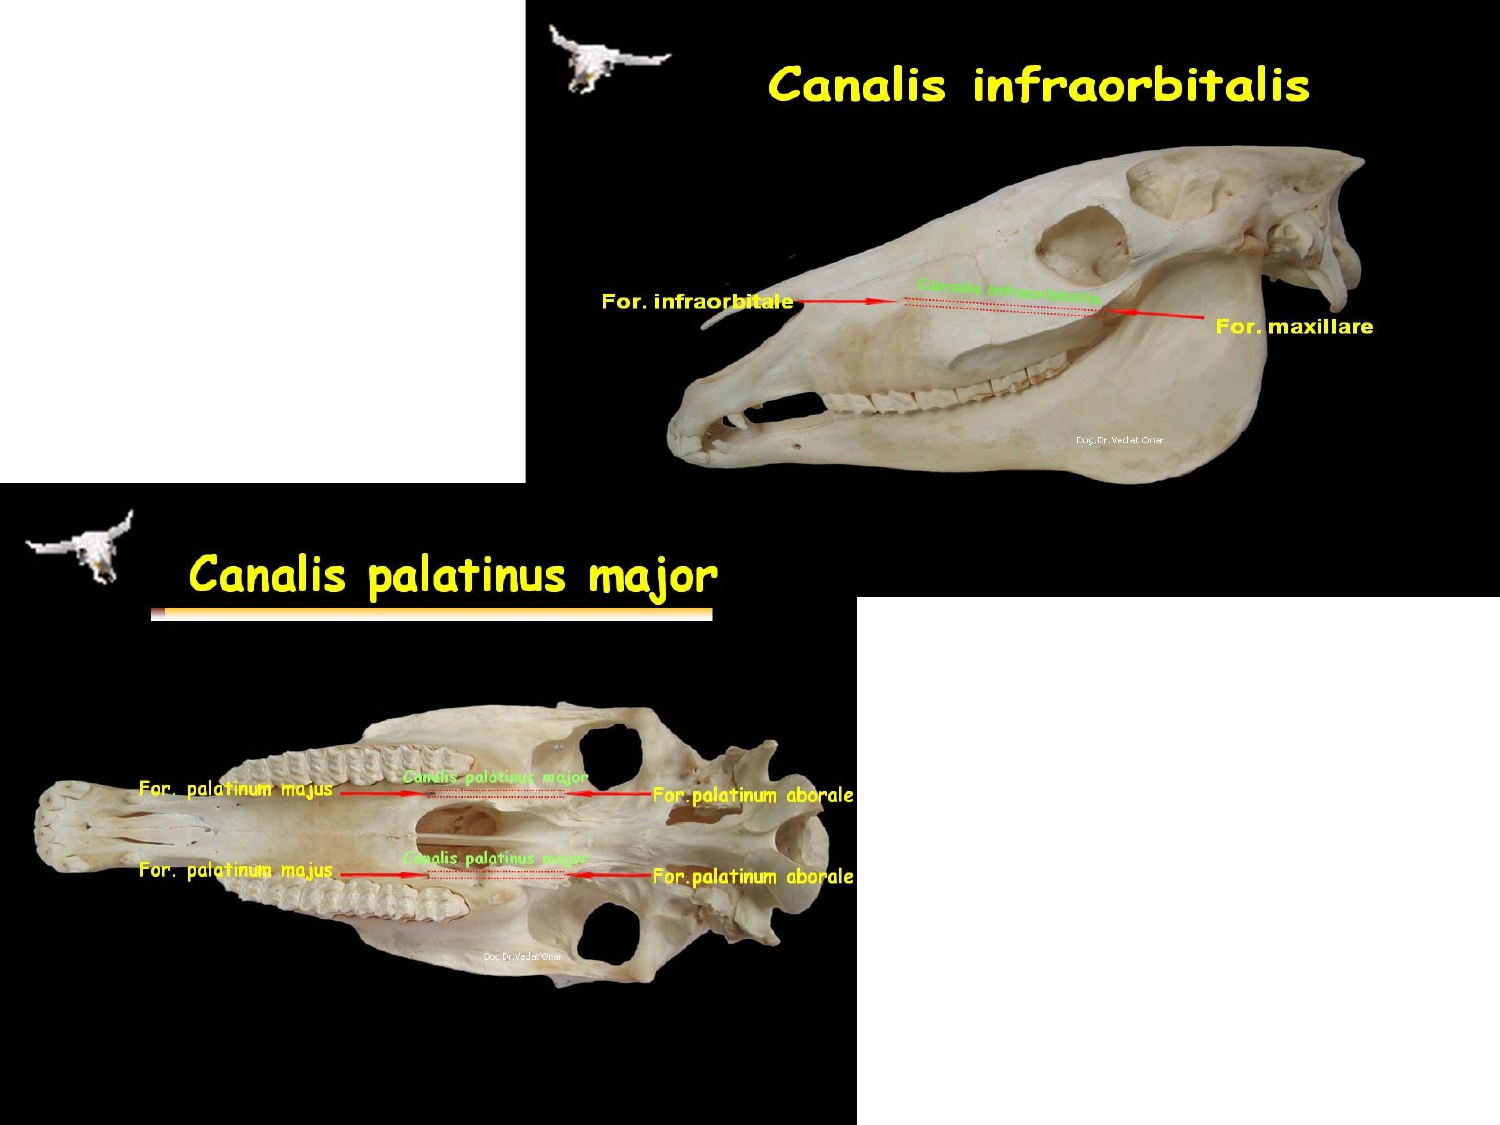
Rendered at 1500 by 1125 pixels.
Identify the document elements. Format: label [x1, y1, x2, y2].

text_box [0, 483, 857, 1125]
text_box [525, 0, 1500, 597]
